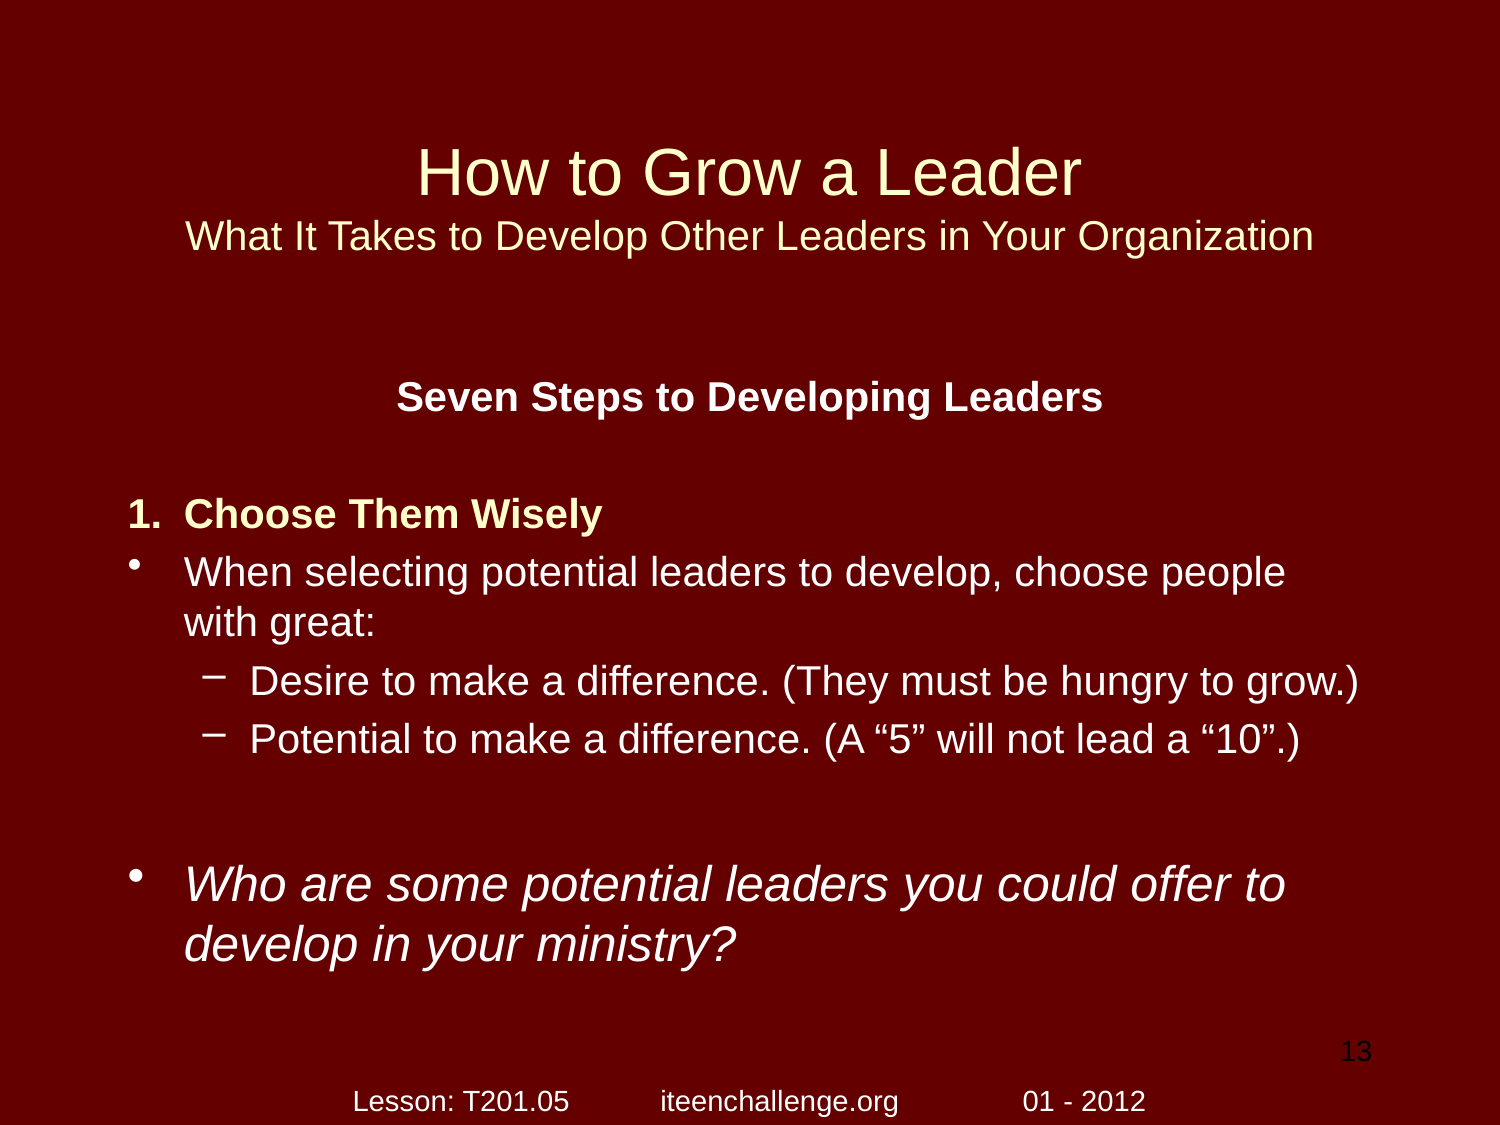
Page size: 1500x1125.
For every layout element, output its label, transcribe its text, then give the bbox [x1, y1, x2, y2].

slide_number 13 [1074, 1024, 1388, 1101]
title How to Grow a Leader What It Takes to Develop Other Leaders in Your Organization [112, 99, 1388, 288]
list Seven Steps to Developing Leaders Choose Them Wisely When selecting potential leaders to develop, choose people with great: Desire to make a difference. (They must be hungry to grow.) Potential to make a difference. (A “5” will not lead a “10”.) Who are some potential leaders you could offer to develop in your ministry? [112, 362, 1388, 1000]
footer Lesson: T201.05 iteenchallenge.org 01 - 2012 [324, 1074, 1176, 1125]
